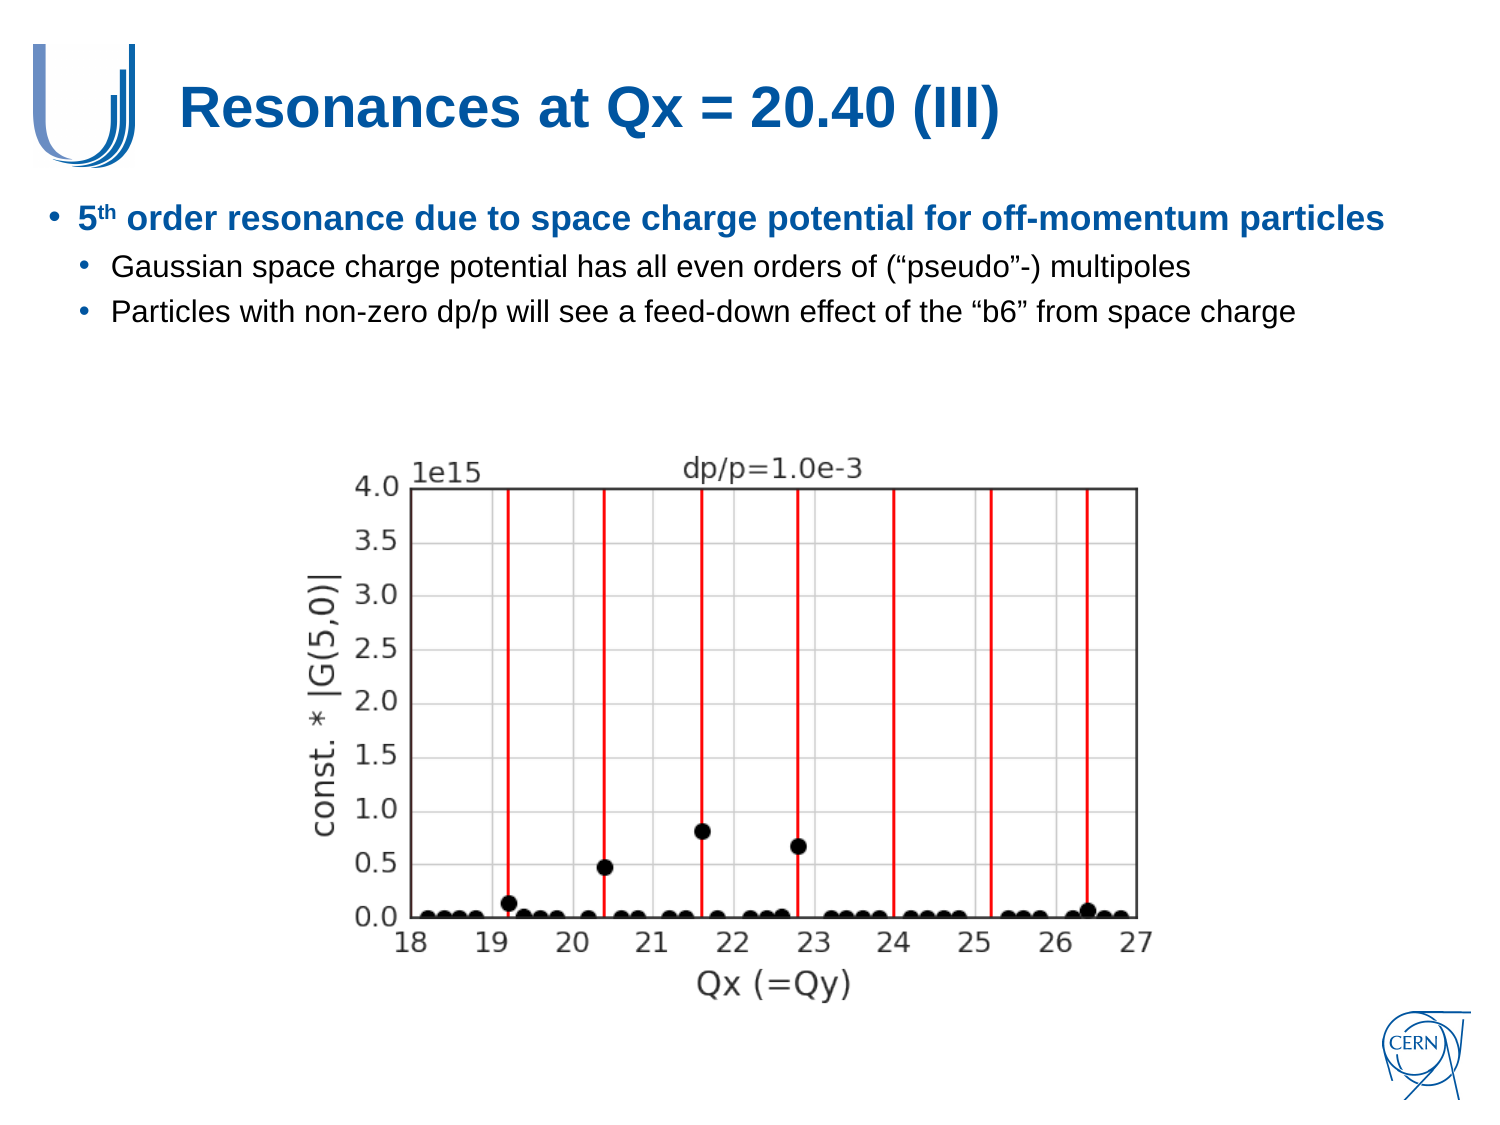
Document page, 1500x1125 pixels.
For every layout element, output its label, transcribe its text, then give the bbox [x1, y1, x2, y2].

picture [281, 428, 1183, 1030]
title Resonances at Qx = 20.40 (III) [164, 61, 1471, 185]
list 5th order resonance due to space charge potential for off-momentum particles Gaussian space charge potential has all even orders of (“pseudo”-) multipoles Particles with non-zero dp/p will see a feed-down effect of the “b6” from space charge [33, 187, 1471, 985]
picture [1382, 1011, 1471, 1100]
picture [33, 44, 135, 168]
